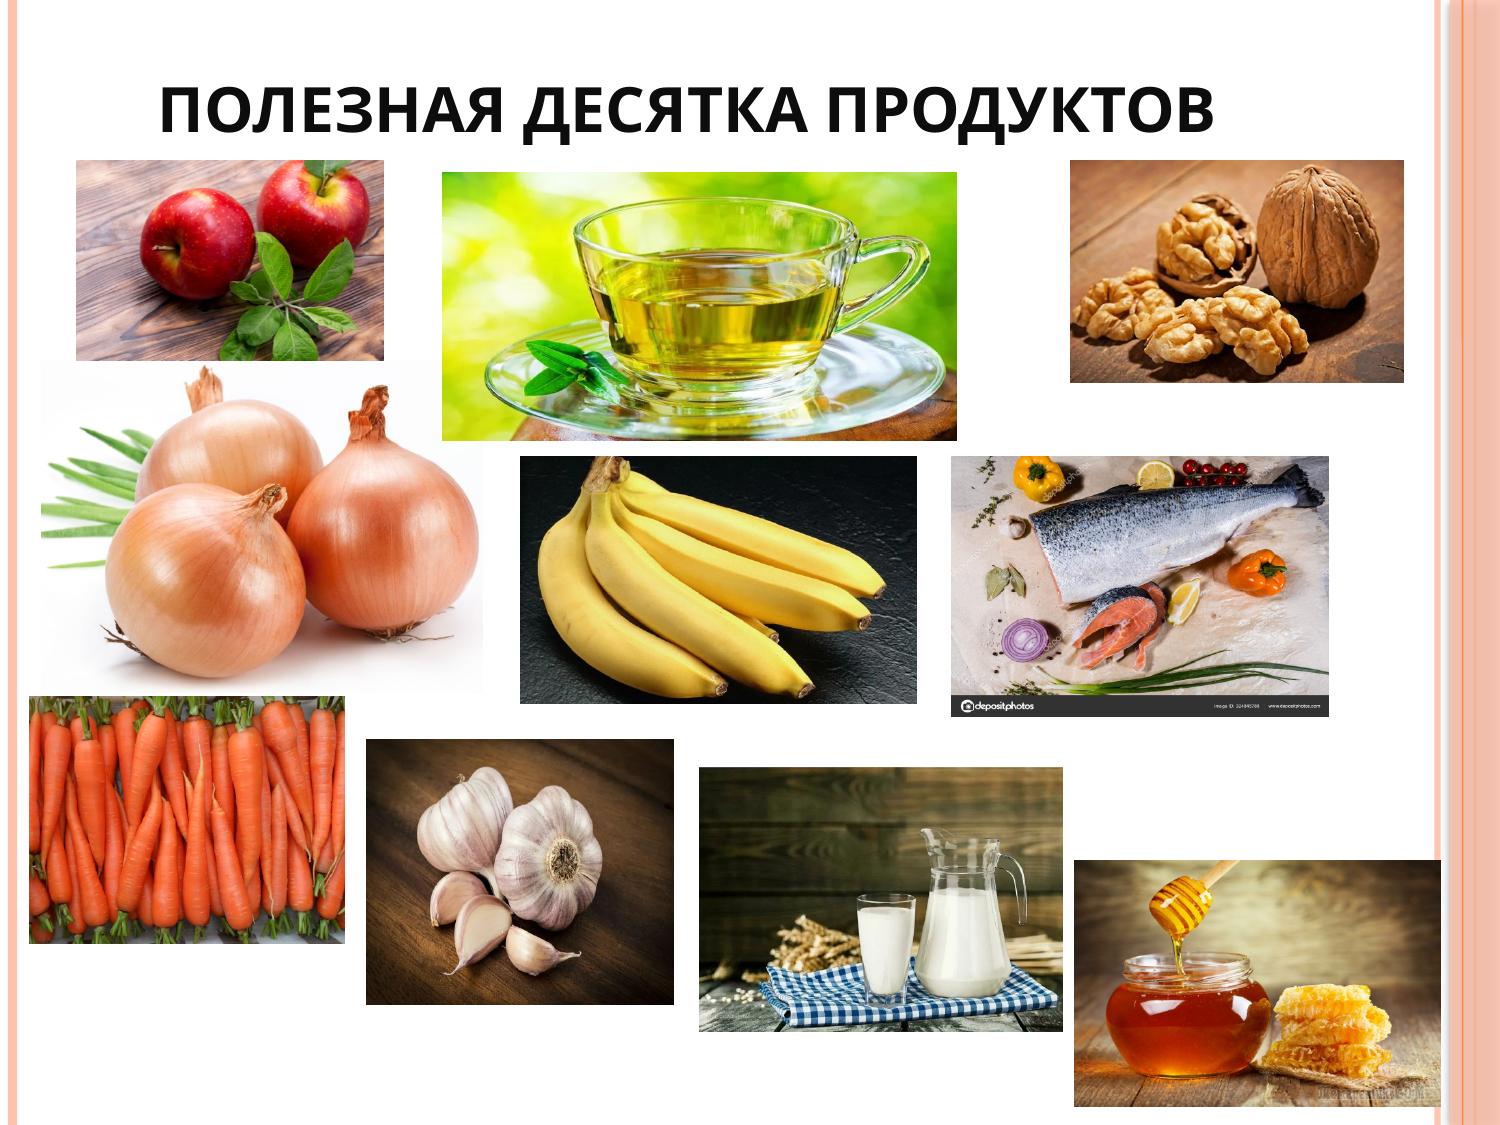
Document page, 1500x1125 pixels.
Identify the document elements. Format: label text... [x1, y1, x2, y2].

picture [1074, 859, 1442, 1108]
picture [699, 767, 1064, 1033]
title Полезная десятка продуктов [75, 45, 1300, 153]
picture [40, 172, 958, 693]
picture [28, 696, 346, 945]
picture [366, 739, 675, 1005]
picture [951, 455, 1330, 717]
picture [1070, 160, 1404, 383]
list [76, 160, 385, 358]
picture [519, 455, 918, 704]
